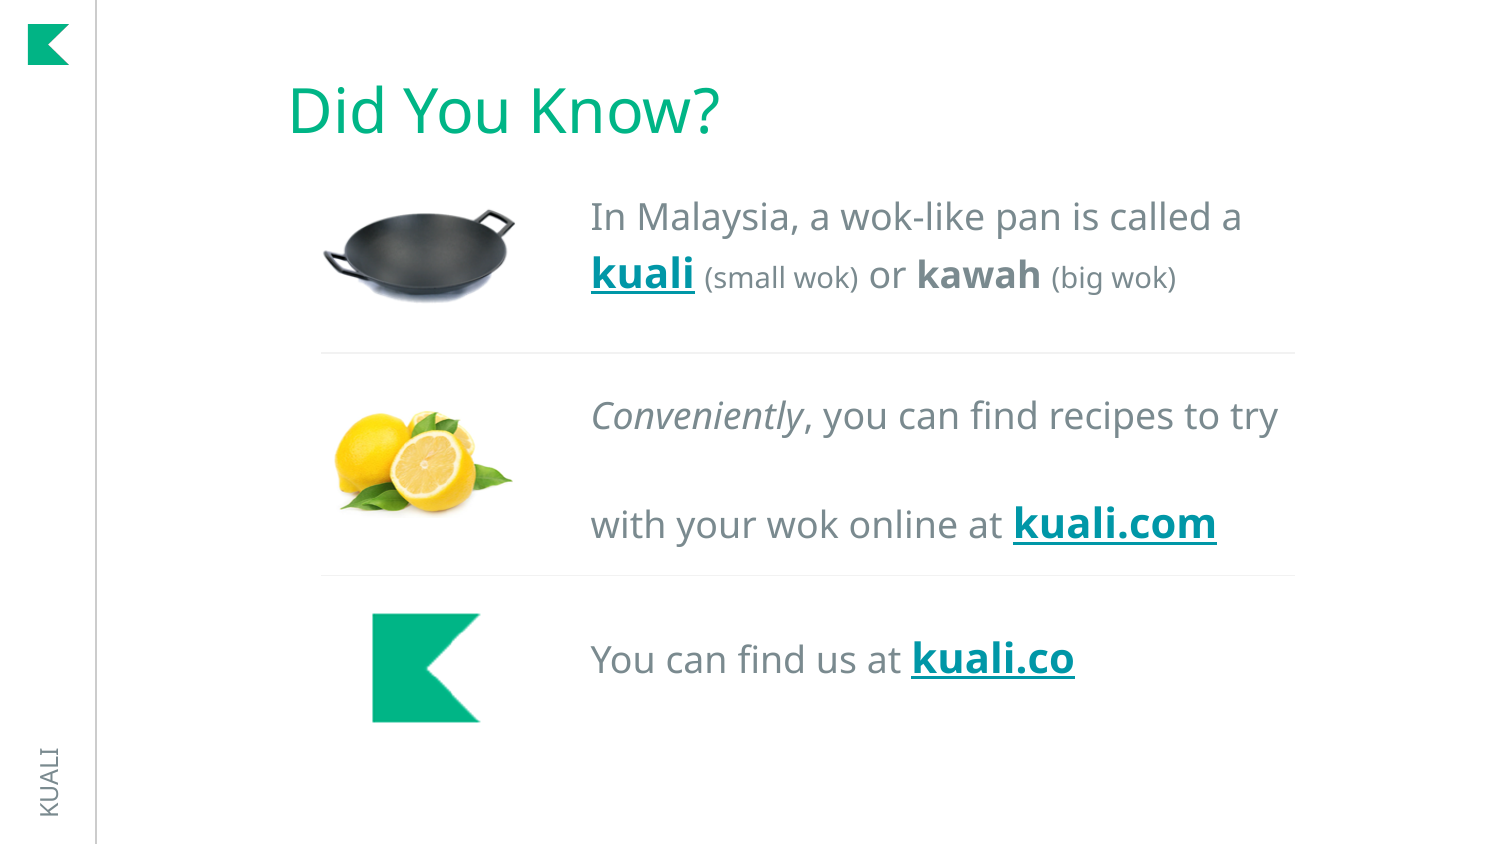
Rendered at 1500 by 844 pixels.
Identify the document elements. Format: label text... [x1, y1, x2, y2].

text_box Conveniently, you can find recipes to try with your wok online at kuali.com [575, 370, 1296, 529]
title KUALI [11, 89, 85, 834]
picture [27, 24, 69, 65]
picture [354, 597, 497, 739]
text_box In Malaysia, a wok-like pan is called a kuali (small wok) or kawah (big wok) [575, 171, 1296, 336]
title Did You Know? [272, 56, 793, 155]
text_box You can find us at kuali.co [575, 607, 1296, 726]
picture [318, 390, 528, 524]
picture [309, 185, 538, 320]
